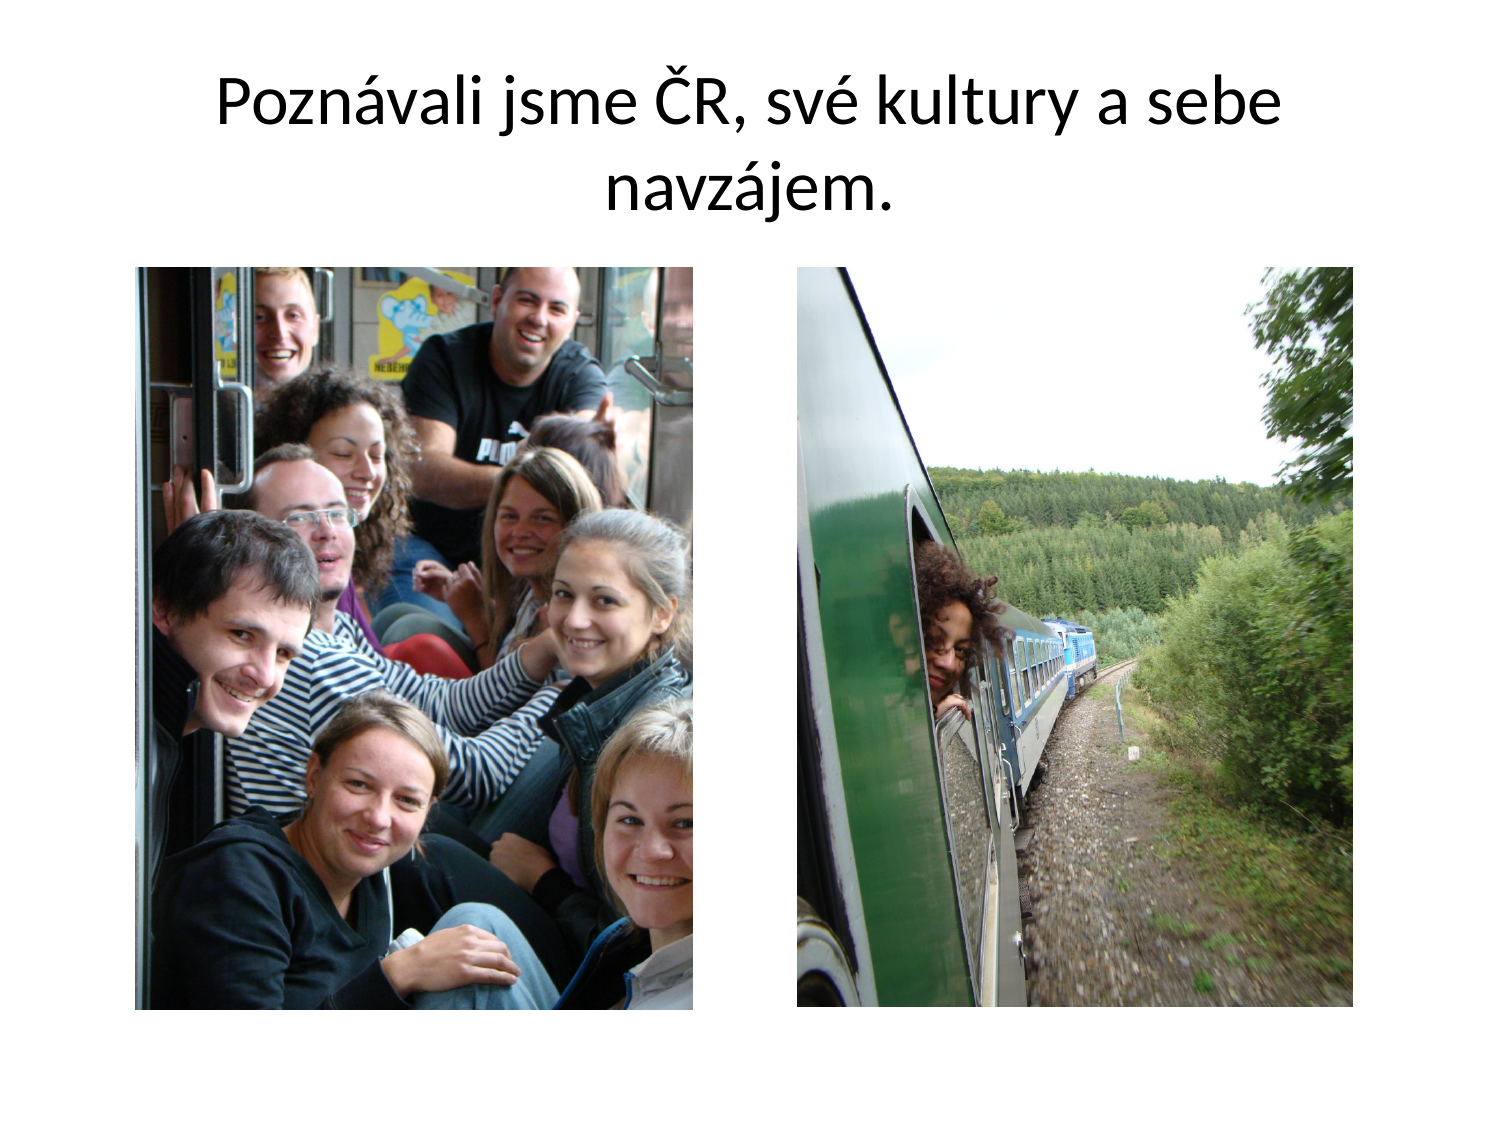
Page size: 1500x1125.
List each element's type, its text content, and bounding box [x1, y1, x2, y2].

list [135, 266, 693, 1010]
picture [797, 266, 1353, 1008]
title Poznávali jsme ČR, své kultury a sebe navzájem. [75, 45, 1425, 233]
